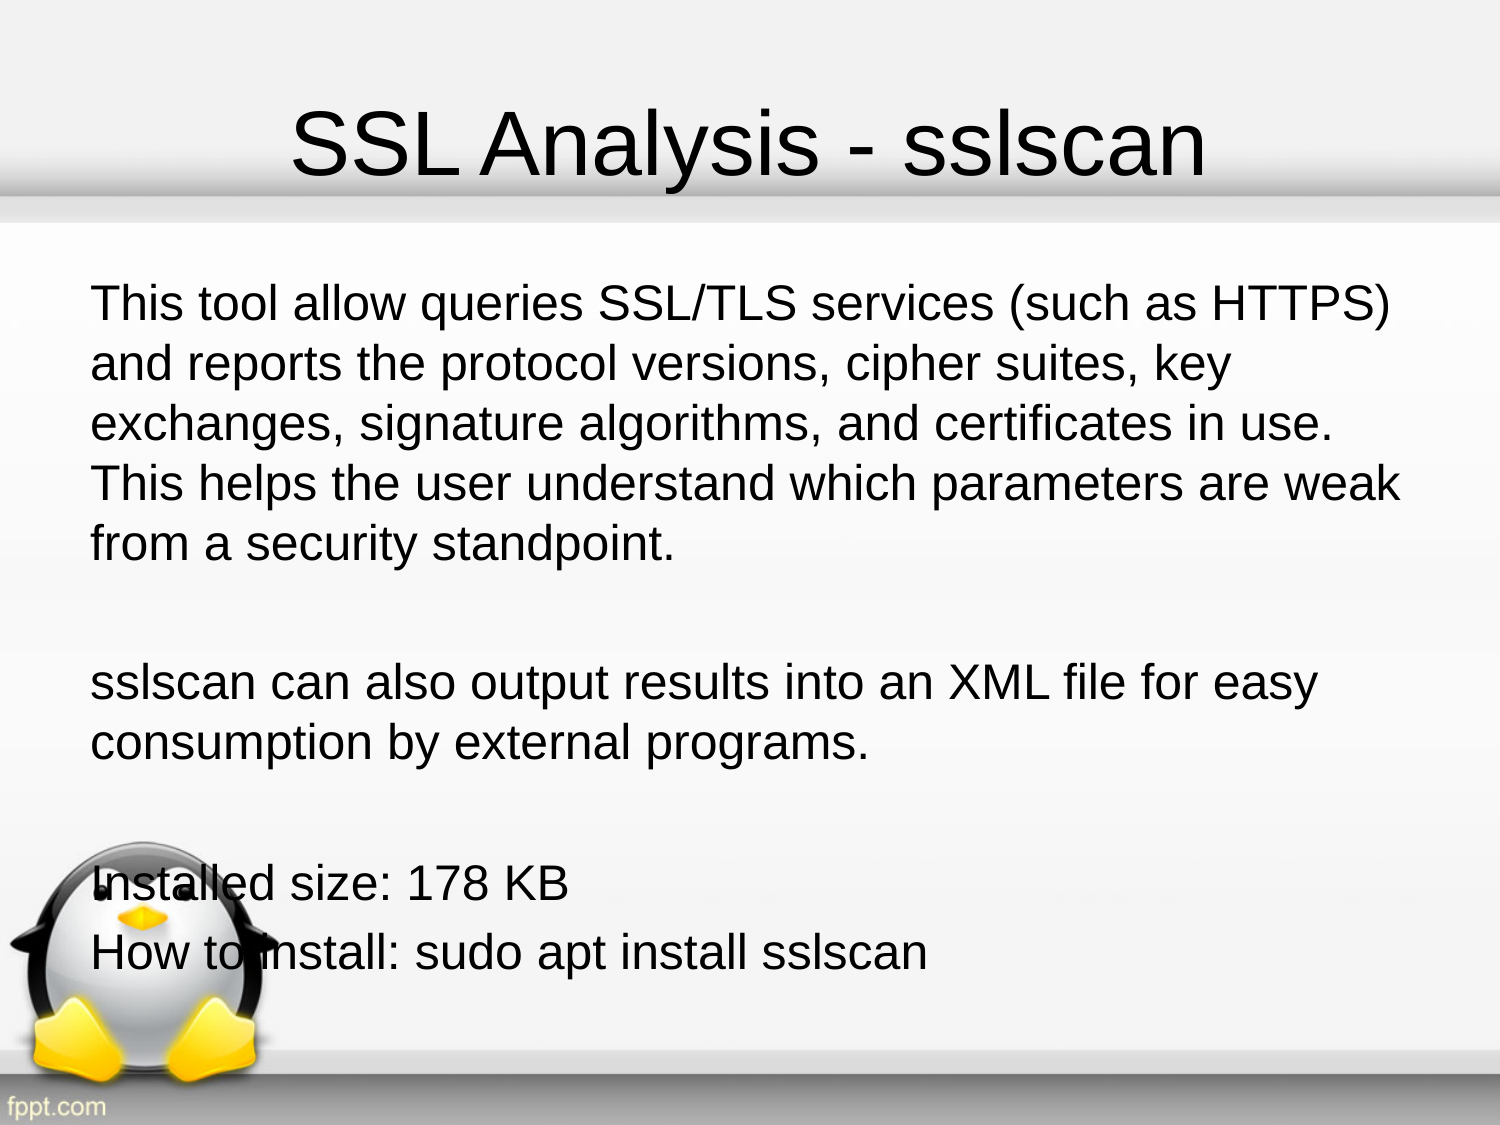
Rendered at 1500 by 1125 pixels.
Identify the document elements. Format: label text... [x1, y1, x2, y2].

title SSL Analysis - sslscan [75, 45, 1425, 233]
picture [0, 0, 1500, 1125]
list This tool allow queries SSL/TLS services (such as HTTPS) and reports the protocol versions, cipher suites, key exchanges, signature algorithms, and certificates in use. This helps the user understand which parameters are weak from a security standpoint. sslscan can also output results into an XML file for easy consumption by external programs. Installed size: 178 KB How to install: sudo apt install sslscan [75, 262, 1425, 1005]
